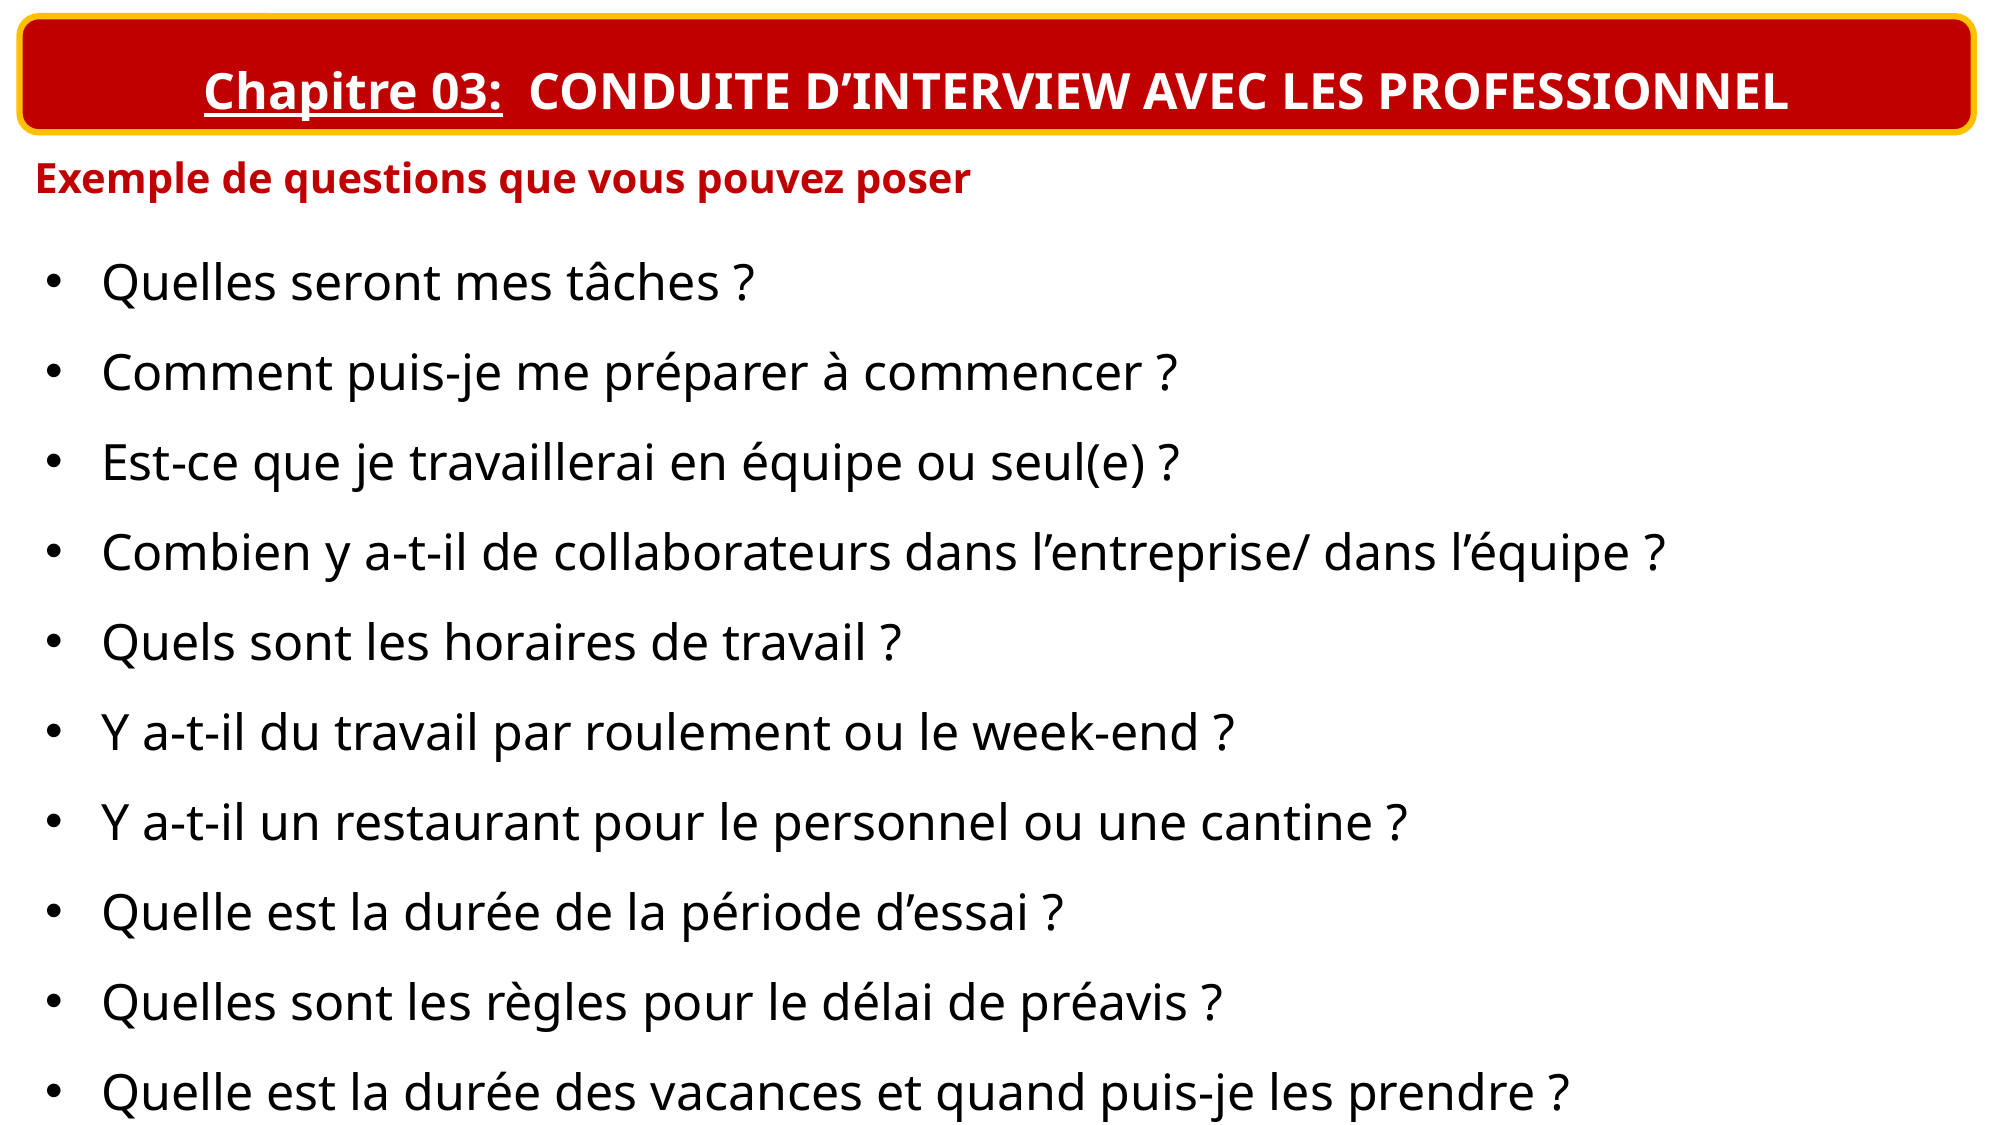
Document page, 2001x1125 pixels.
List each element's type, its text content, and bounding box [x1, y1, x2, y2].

text_box Exemple de questions que vous pouvez poser [19, 119, 1617, 210]
text_box Quelles seront mes tâches ? Comment puis-je me préparer à commencer ? Est-ce que je travaillerai en équipe ou seul(e) ? Combien y a-t-il de collaborateurs dans l’entreprise/ dans l’équipe ? Quels sont les horaires de travail ? Y a-t-il du travail par roulement ou le week-end ? Y a-t-il un restaurant pour le personnel ou une cantine ? Quelle est la durée de la période d’essai ? Quelles sont les règles pour le délai de préavis ? Quelle est la durée des vacances et quand puis-je les prendre ? [30, 213, 1974, 1125]
text_box Chapitre 03: CONDUITE D’INTERVIEW AVEC LES PROFESSIONNEL [19, 16, 1974, 133]
